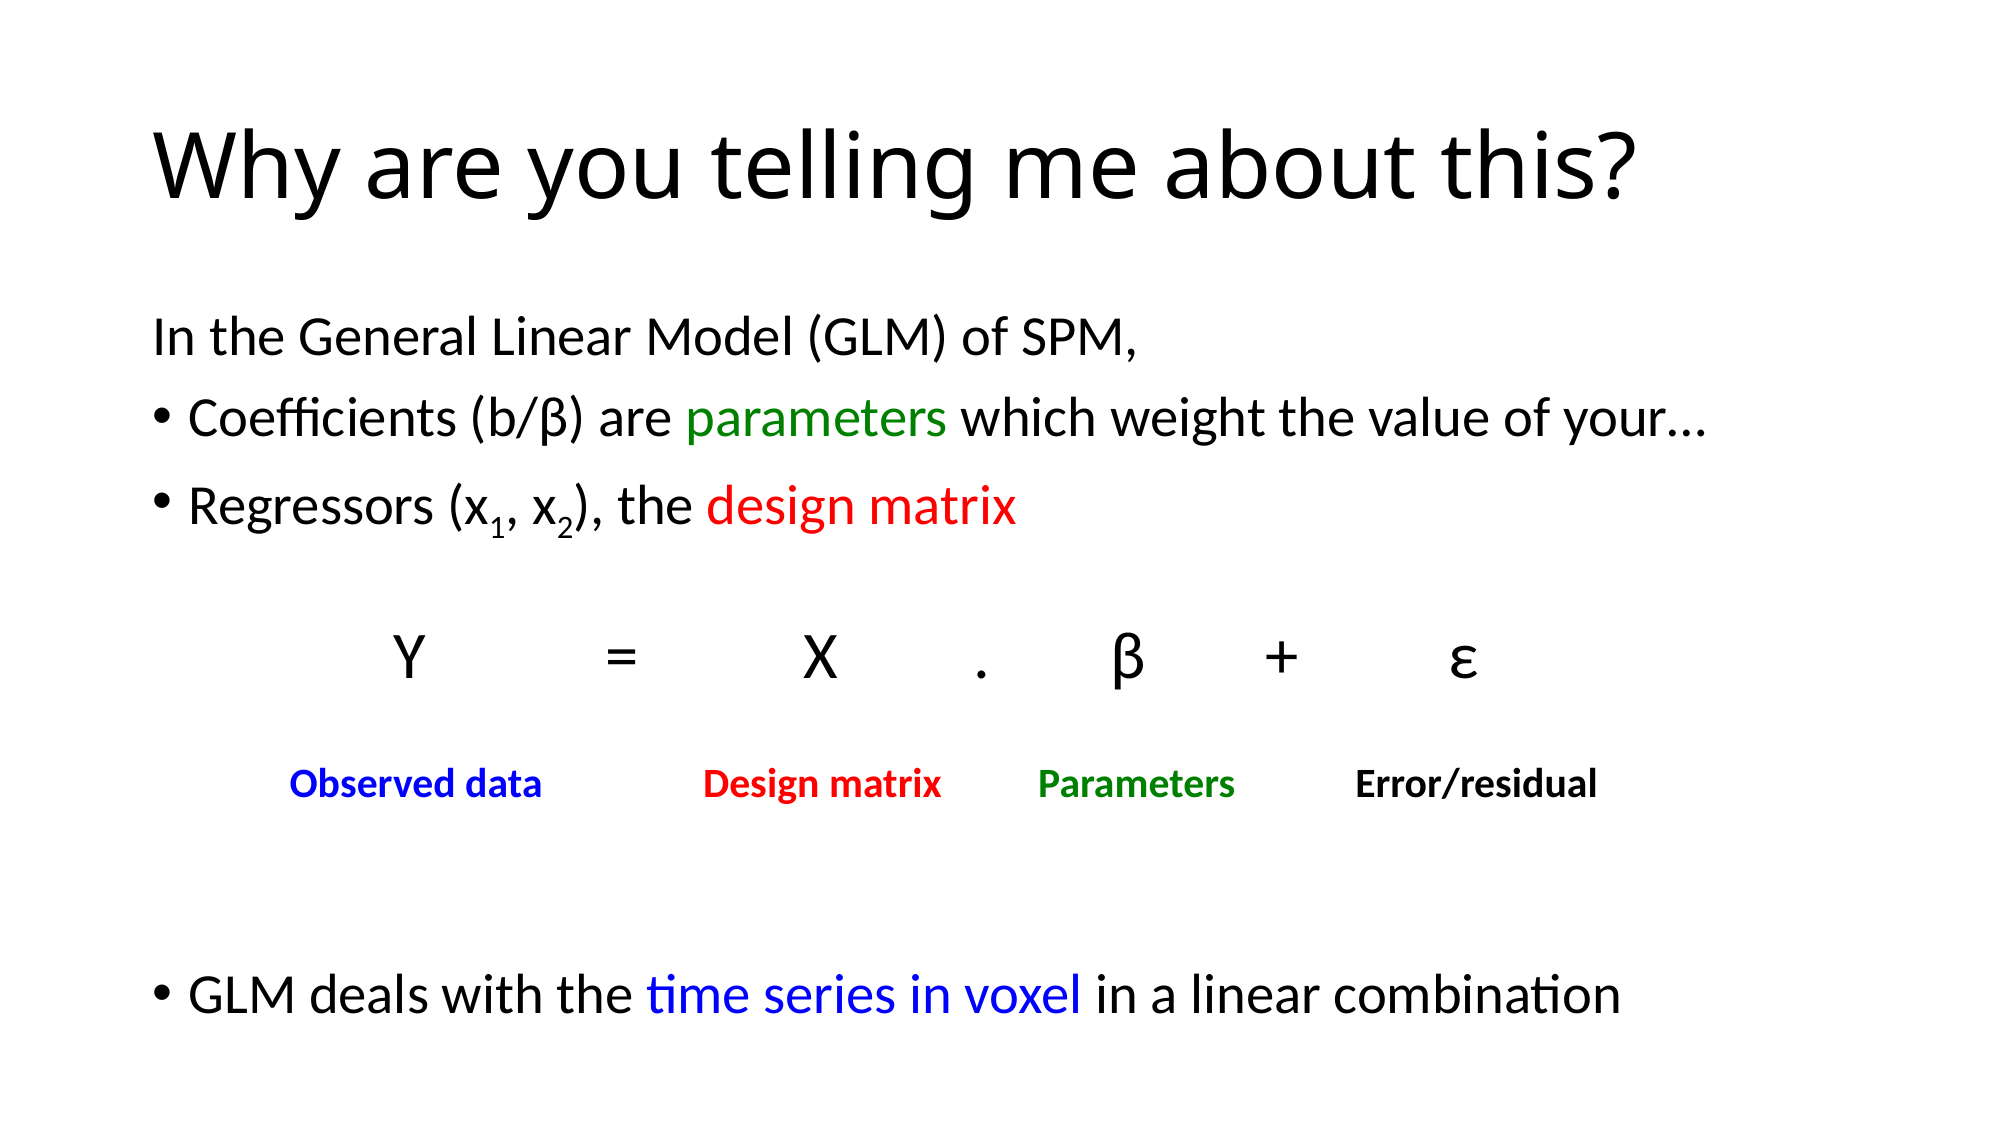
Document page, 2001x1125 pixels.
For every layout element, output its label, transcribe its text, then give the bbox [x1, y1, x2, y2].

text_box Parameters [1023, 748, 1316, 814]
title Why are you telling me about this? [137, 59, 1863, 278]
text_box Error/residual [1340, 748, 1654, 814]
text_box Design matrix [688, 748, 1023, 814]
text_box Observed data [274, 748, 594, 814]
list In the General Linear Model (GLM) of SPM, Coefficients (b/β) are parameters which weight the value of your… Regressors (x1, x2), the design matrix GLM deals with the time series in voxel in a linear combination [137, 299, 1863, 1035]
text_box Y = X . β + ε [312, 604, 1638, 700]
